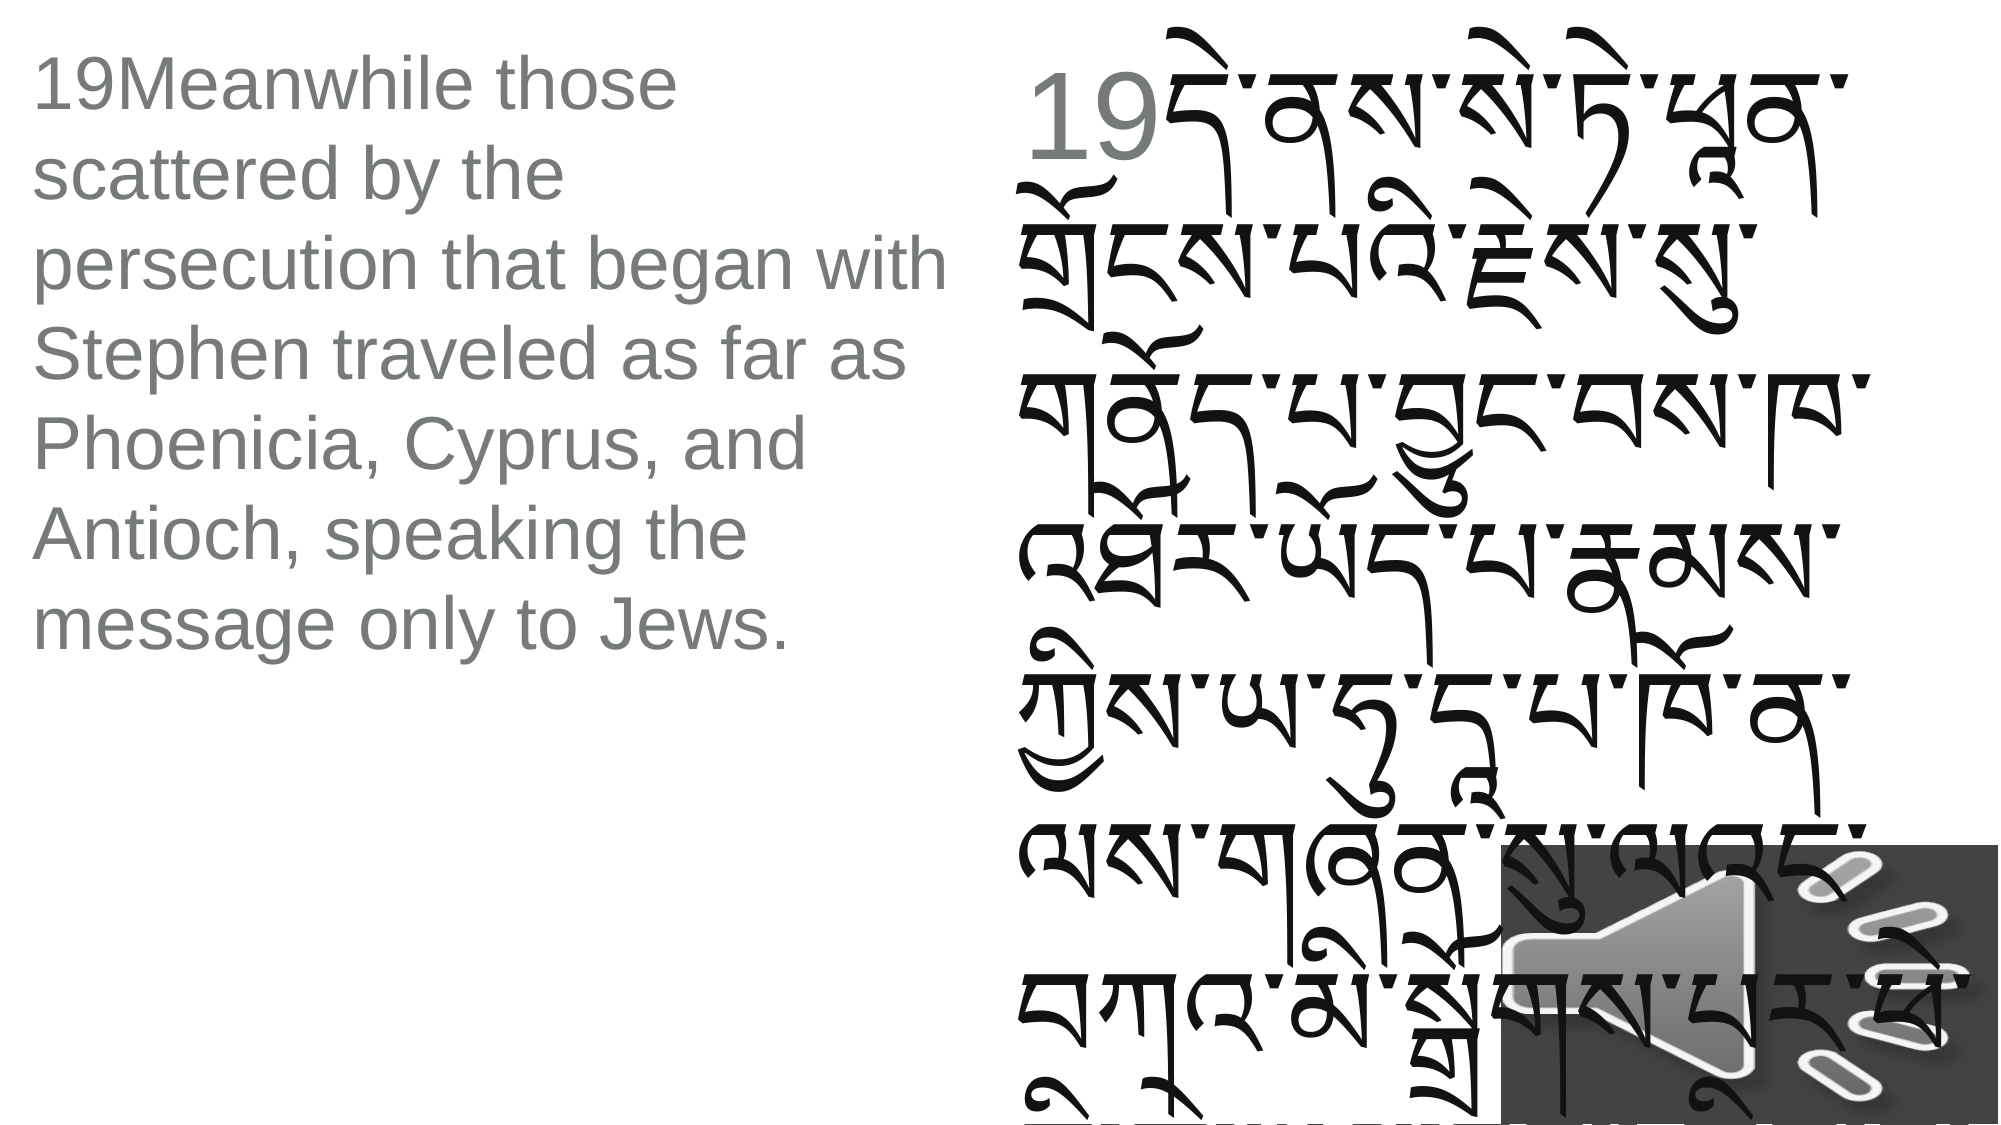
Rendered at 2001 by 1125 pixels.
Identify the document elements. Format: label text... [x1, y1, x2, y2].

text_box 19Meanwhile those scattered by the persecution that began with Stephen traveled as far as Phoenicia, Cyprus, and Antioch, speaking the message only to Jews. [18, 27, 973, 1104]
text_box 19དེ་ནས་སེ་ཏེ་ཕཱན་གྲོངས་པའི་རྗེས་སུ་གནོད་པ་བྱུང་བས་ཁ་འཐོར་ཡོད་པ་རྣམས་ཀྱིས་ཡ་ཧུ་དཱ་པ་ཁོ་ན་ལས་གཞན་སུ་ལའང་བཀའ་མི་སྒྲོགས་པར་ཕེ་ནི་ཀེ་ཡུལ་དང༌། ཀིབ་རུ་གླིང་ཕྲན། སི་རི་ཡཱ་ཡུལ་གྱི་ཨན་ཏི་ཡོག་ཡཱ་གྲོང་ཁྱེར་ལ་ཕྱིན། [999, 27, 2000, 1104]
picture [1500, 843, 2000, 1125]
